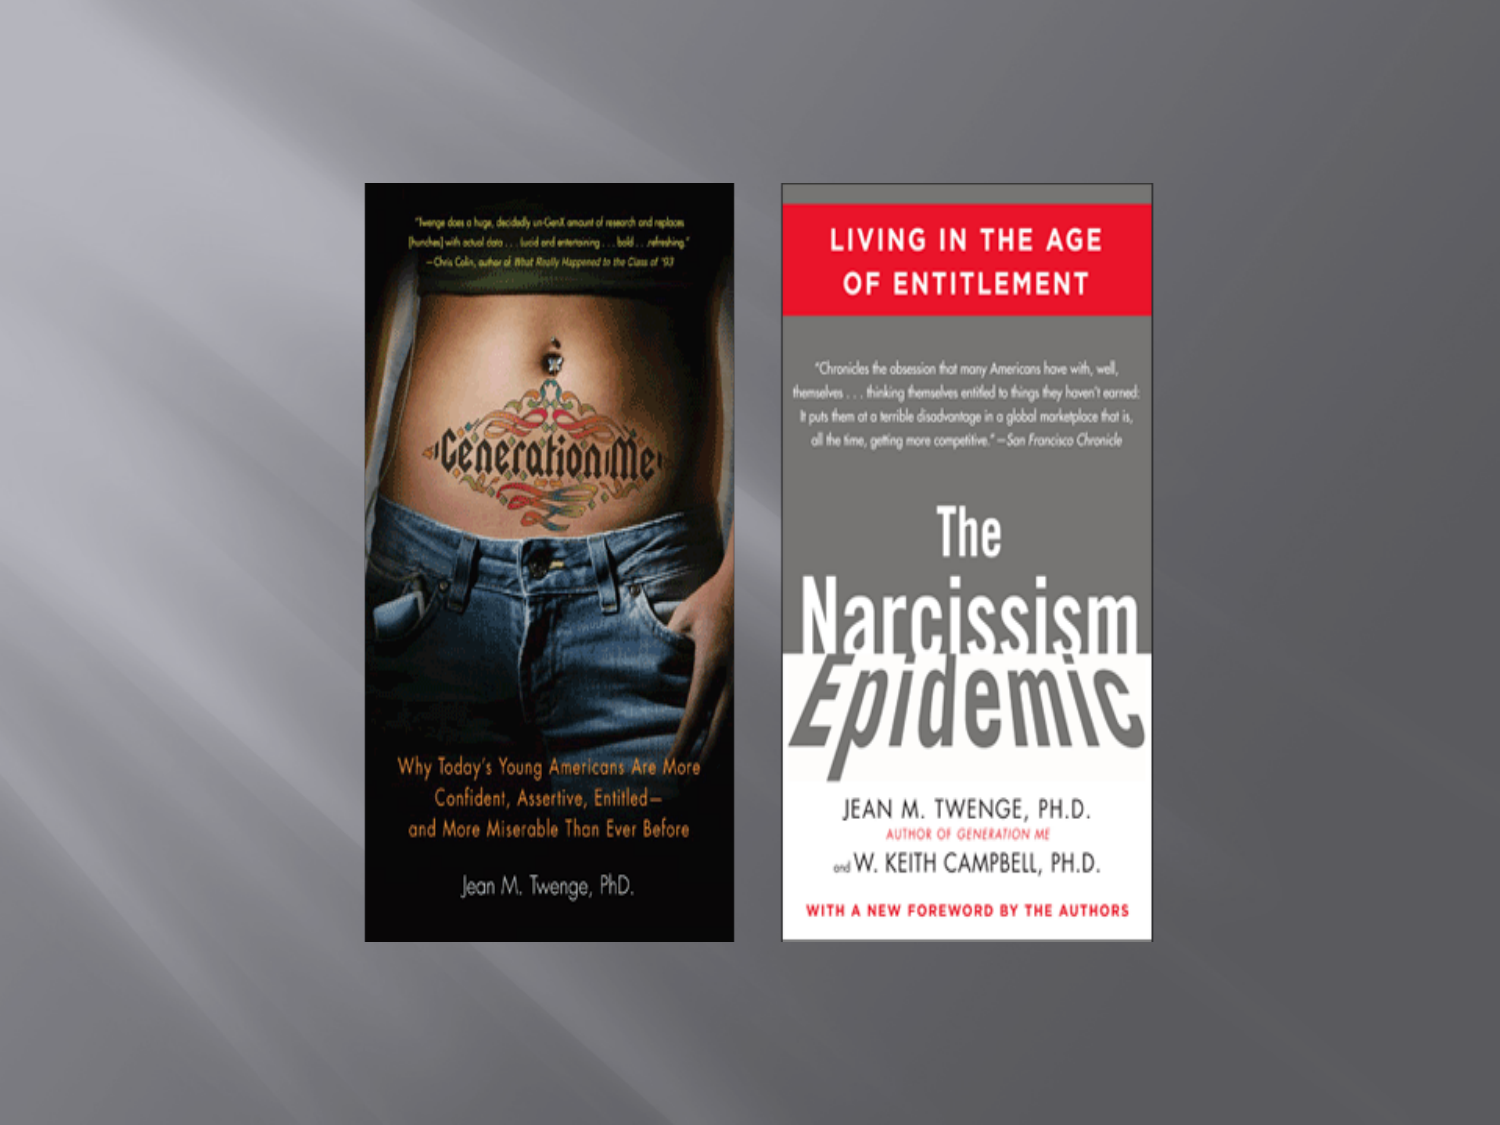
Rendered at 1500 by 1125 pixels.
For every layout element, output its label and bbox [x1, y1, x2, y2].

picture [312, 183, 1188, 942]
